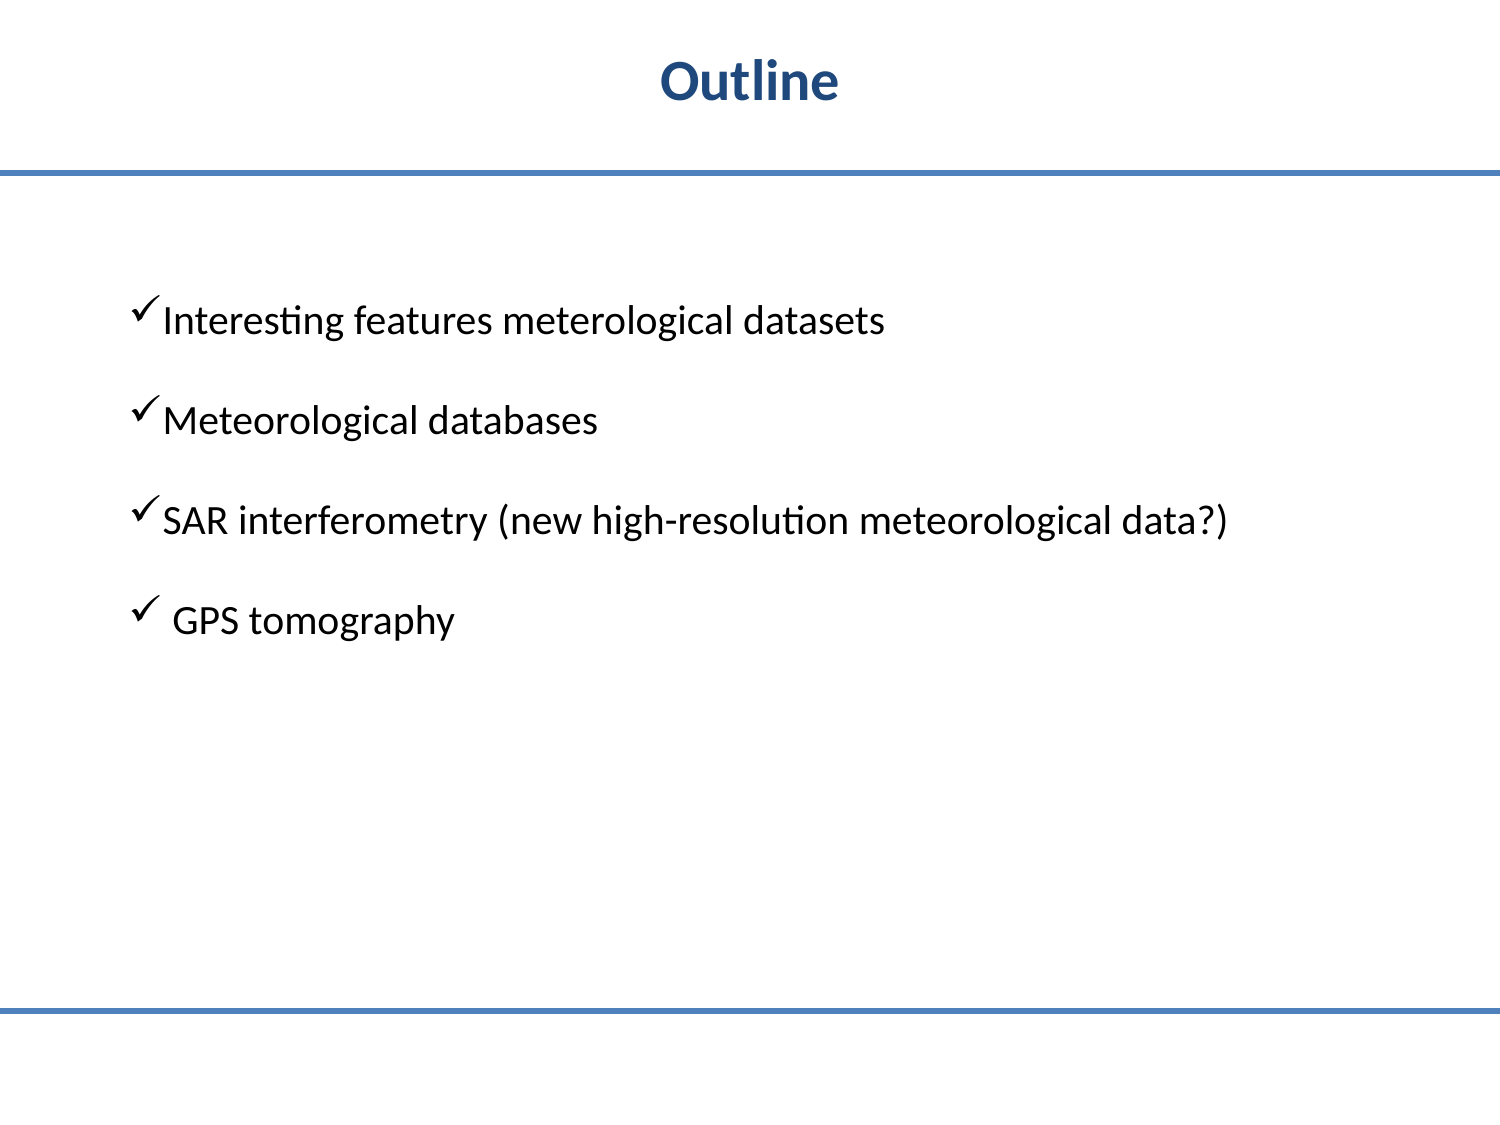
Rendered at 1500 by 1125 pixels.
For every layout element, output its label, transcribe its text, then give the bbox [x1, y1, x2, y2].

text_box Outline [0, 11, 1500, 161]
text_box Interesting features meterological datasets Meteorological databases SAR interferometry (new high-resolution meteorological data?) GPS tomography [113, 285, 1353, 700]
